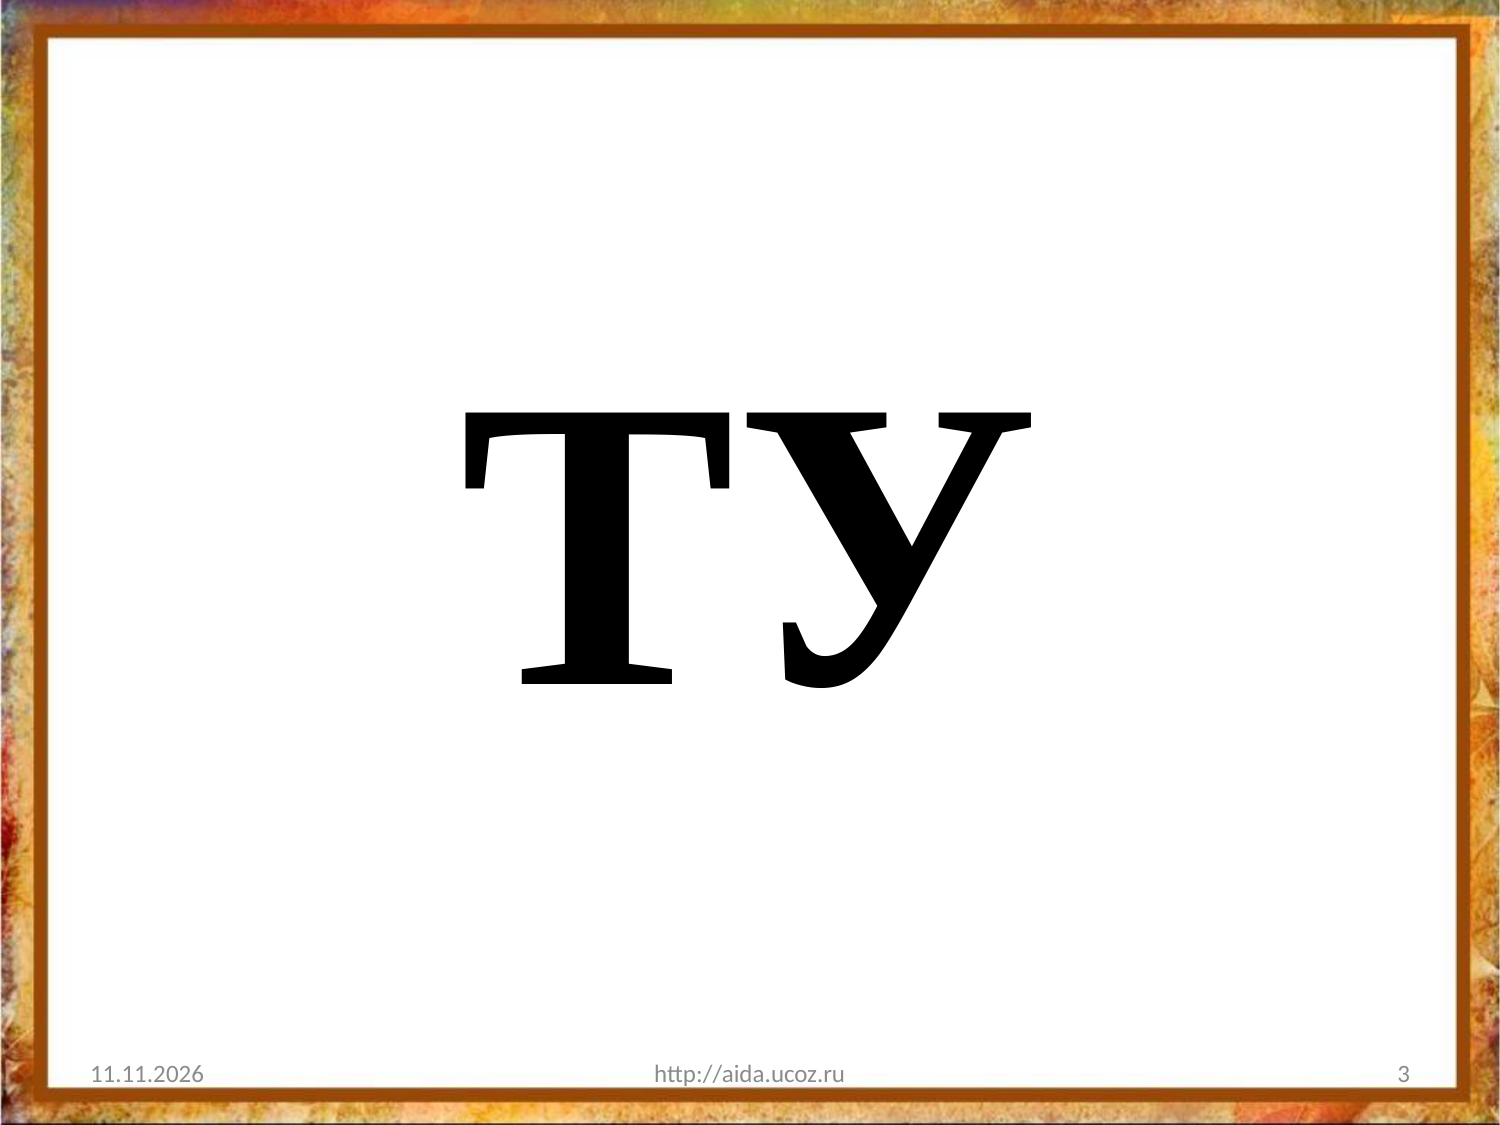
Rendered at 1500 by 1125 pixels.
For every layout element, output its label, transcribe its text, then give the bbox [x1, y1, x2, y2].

picture [0, 0, 1500, 1125]
list ТУ [74, 262, 1426, 1006]
slide_number 3 [1074, 1042, 1425, 1103]
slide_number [75, 1042, 425, 1103]
footer http://aida.ucoz.ru [512, 1042, 988, 1103]
